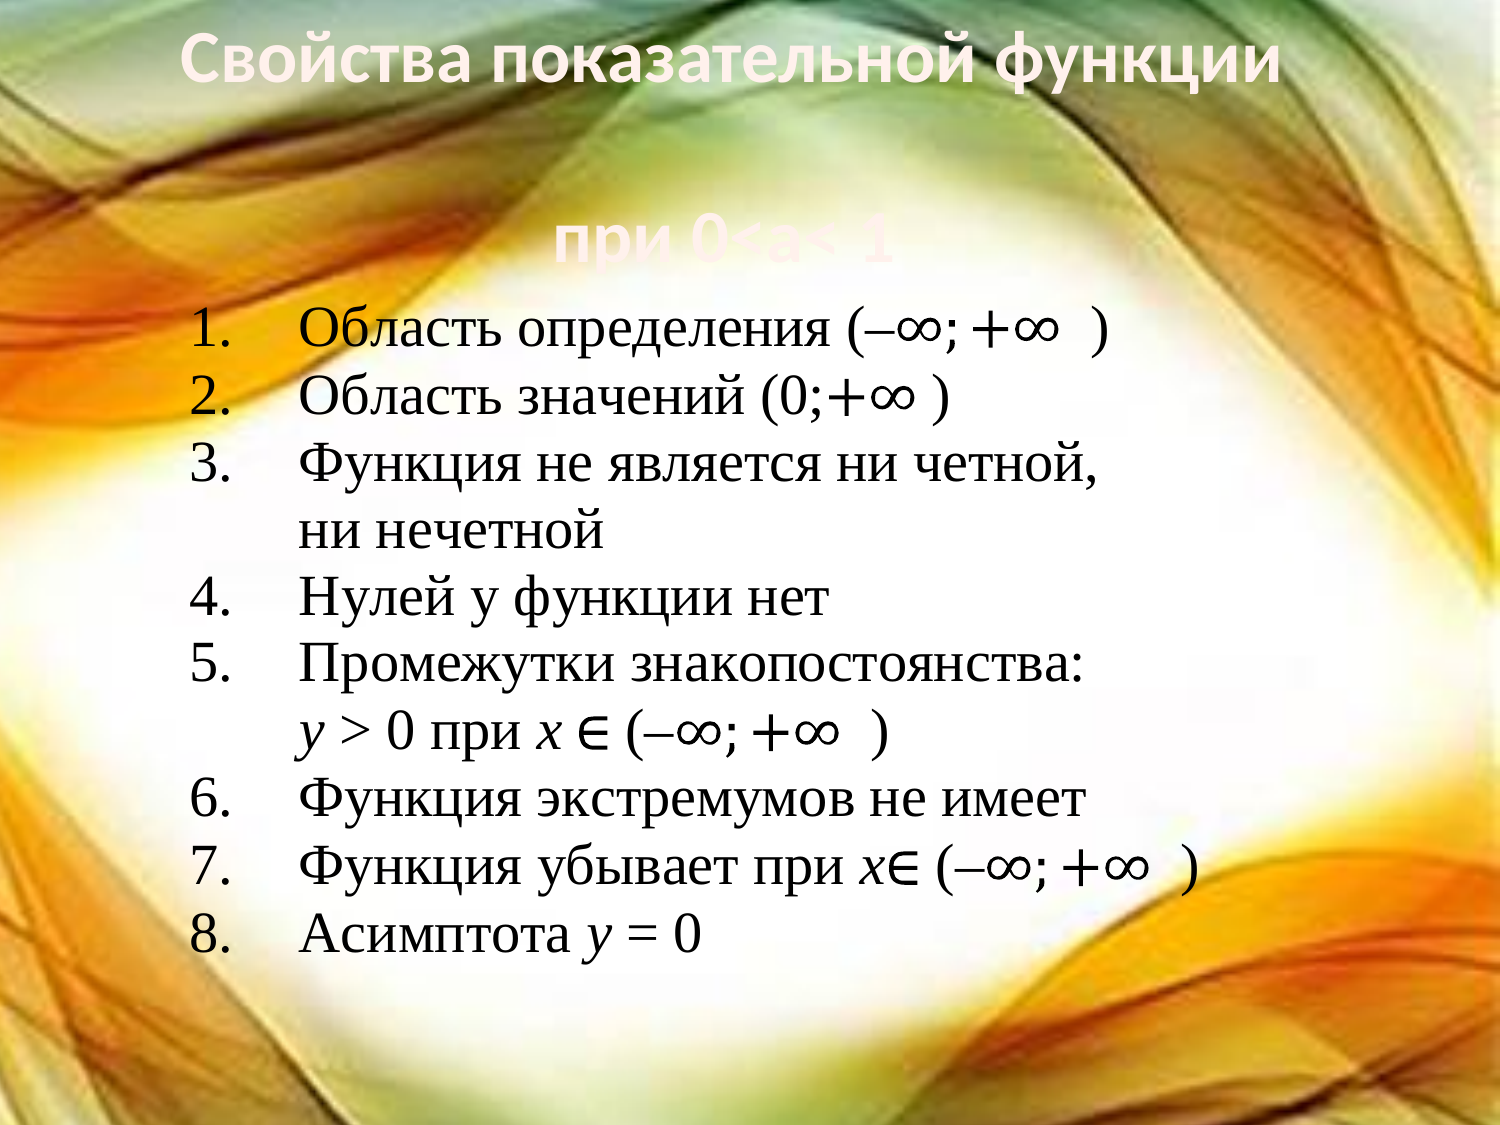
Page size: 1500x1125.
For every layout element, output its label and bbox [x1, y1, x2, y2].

text_box [151, 291, 1404, 1125]
picture [0, 0, 1500, 1125]
